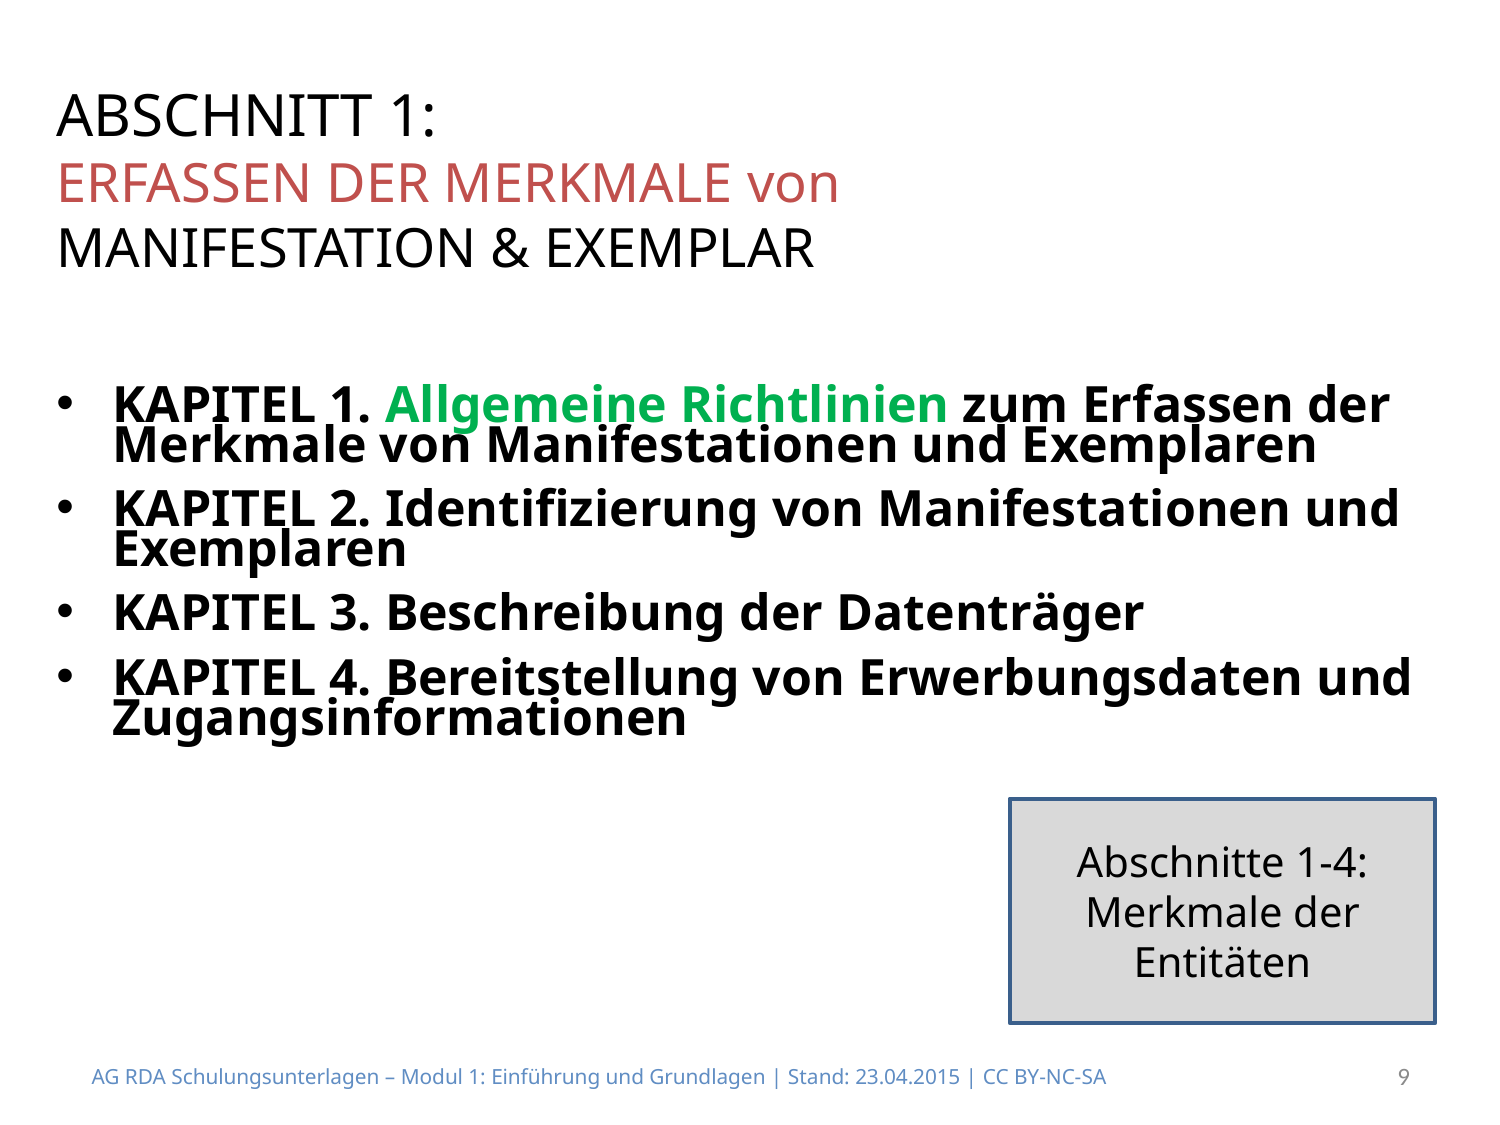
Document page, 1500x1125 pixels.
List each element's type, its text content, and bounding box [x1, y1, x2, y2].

text_box ABSCHNITT 1: ERFASSEN DER MERKMALE von MANIFESTATION & EXEMPLAR [41, 54, 1287, 303]
text_box Abschnitte 1-4: Merkmale der Entitäten [1008, 797, 1437, 1025]
slide_number 9 [1258, 1045, 1425, 1106]
footer AG RDA Schulungsunterlagen – Modul 1: Einführung und Grundlagen | Stand: 23.04.2015 | CC BY-NC-SA [76, 1045, 1258, 1106]
list KAPITEL 1. Allgemeine Richtlinien zum Erfassen der Merkmale von Manifestationen und Exemplaren KAPITEL 2. Identifizierung von Manifestationen und Exemplaren KAPITEL 3. Beschreibung der Datenträger KAPITEL 4. Bereitstellung von Erwerbungsdaten und Zugangsinformationen [41, 385, 1459, 1035]
